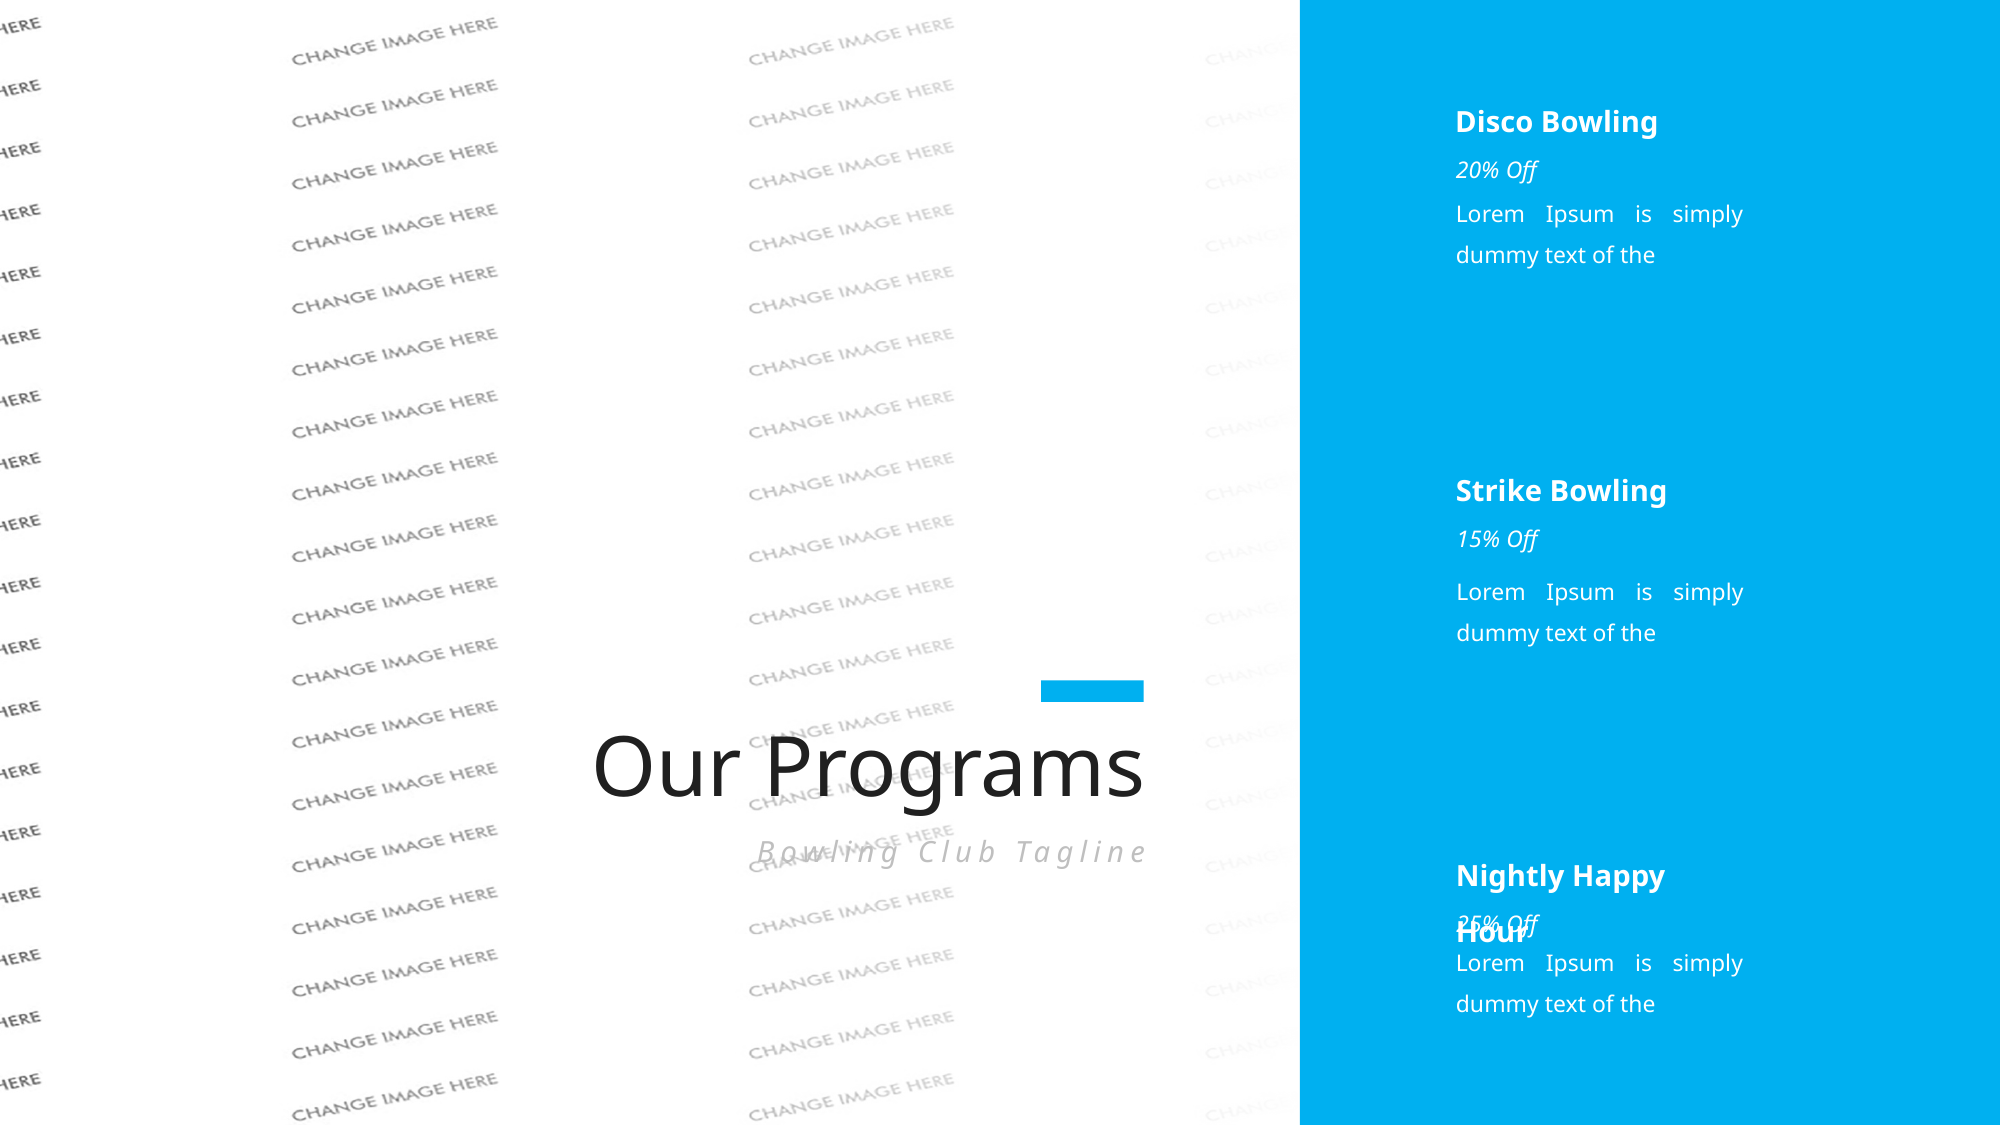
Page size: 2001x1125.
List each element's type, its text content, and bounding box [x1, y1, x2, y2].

text_box 25% Off [1441, 889, 1756, 927]
text_box 20% Off [1441, 134, 1755, 178]
text_box 15% Off [1441, 503, 1756, 556]
text_box Strike Bowling [1441, 443, 1757, 514]
text_box [1300, 0, 2000, 1125]
text_box Lorem Ipsum is simply dummy text of the [1441, 927, 1759, 1025]
text_box Lorem Ipsum is simply dummy text of the [1441, 178, 1759, 276]
text_box Lorem Ipsum is simply dummy text of the [1441, 556, 1759, 654]
picture [0, 0, 1299, 1125]
text_box Nightly Happy Hour [1441, 828, 1757, 899]
text_box Disco Bowling [1440, 74, 1756, 144]
